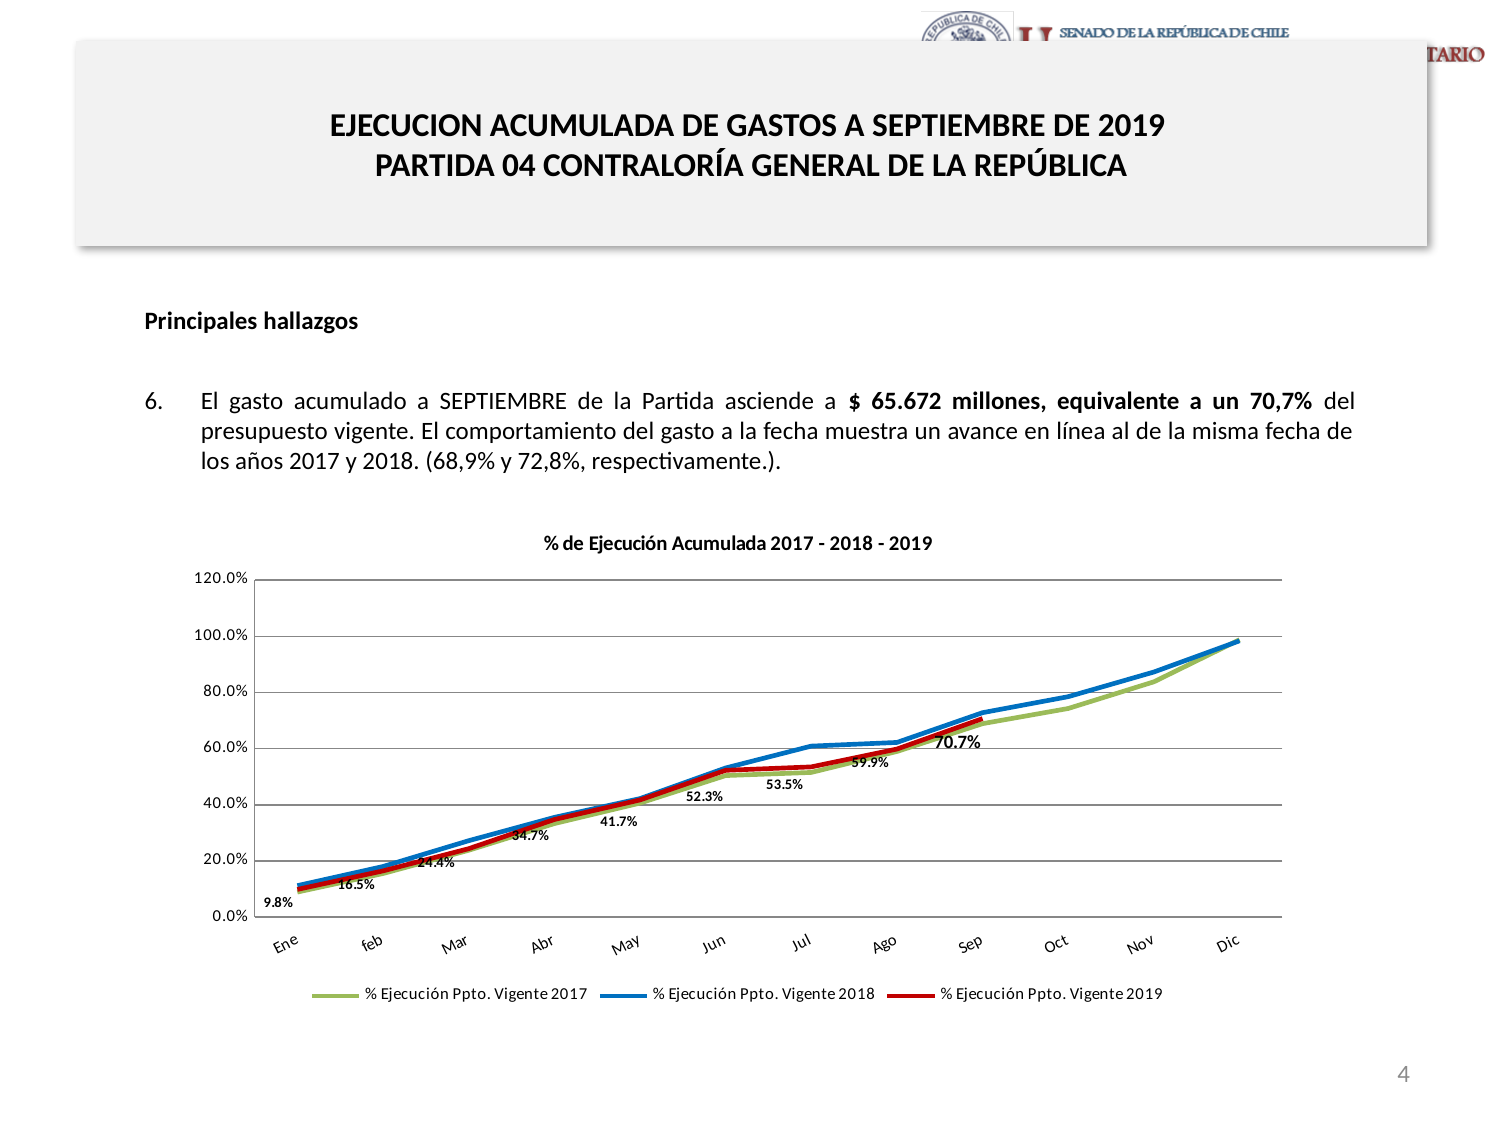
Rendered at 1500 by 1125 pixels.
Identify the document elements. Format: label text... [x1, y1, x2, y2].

slide_number 4 [1074, 1042, 1425, 1103]
text_box Principales hallazgos El gasto acumulado a SEPTIEMBRE de la Partida asciende a $ 65.672 millones, equivalente a un 70,7% del presupuesto vigente. El comportamiento del gasto a la fecha muestra un avance en línea al de la misma fecha de los años 2017 y 2018. (68,9% y 72,8%, respectivamente.). [129, 297, 1371, 482]
chart [170, 510, 1306, 1011]
picture [921, 0, 1500, 114]
title EJECUCION ACUMULADA DE GASTOS A SEPTIEMBRE DE 2019 PARTIDA 04 CONTRALORÍA GENERAL DE LA REPÚBLICA [76, 41, 1427, 246]
